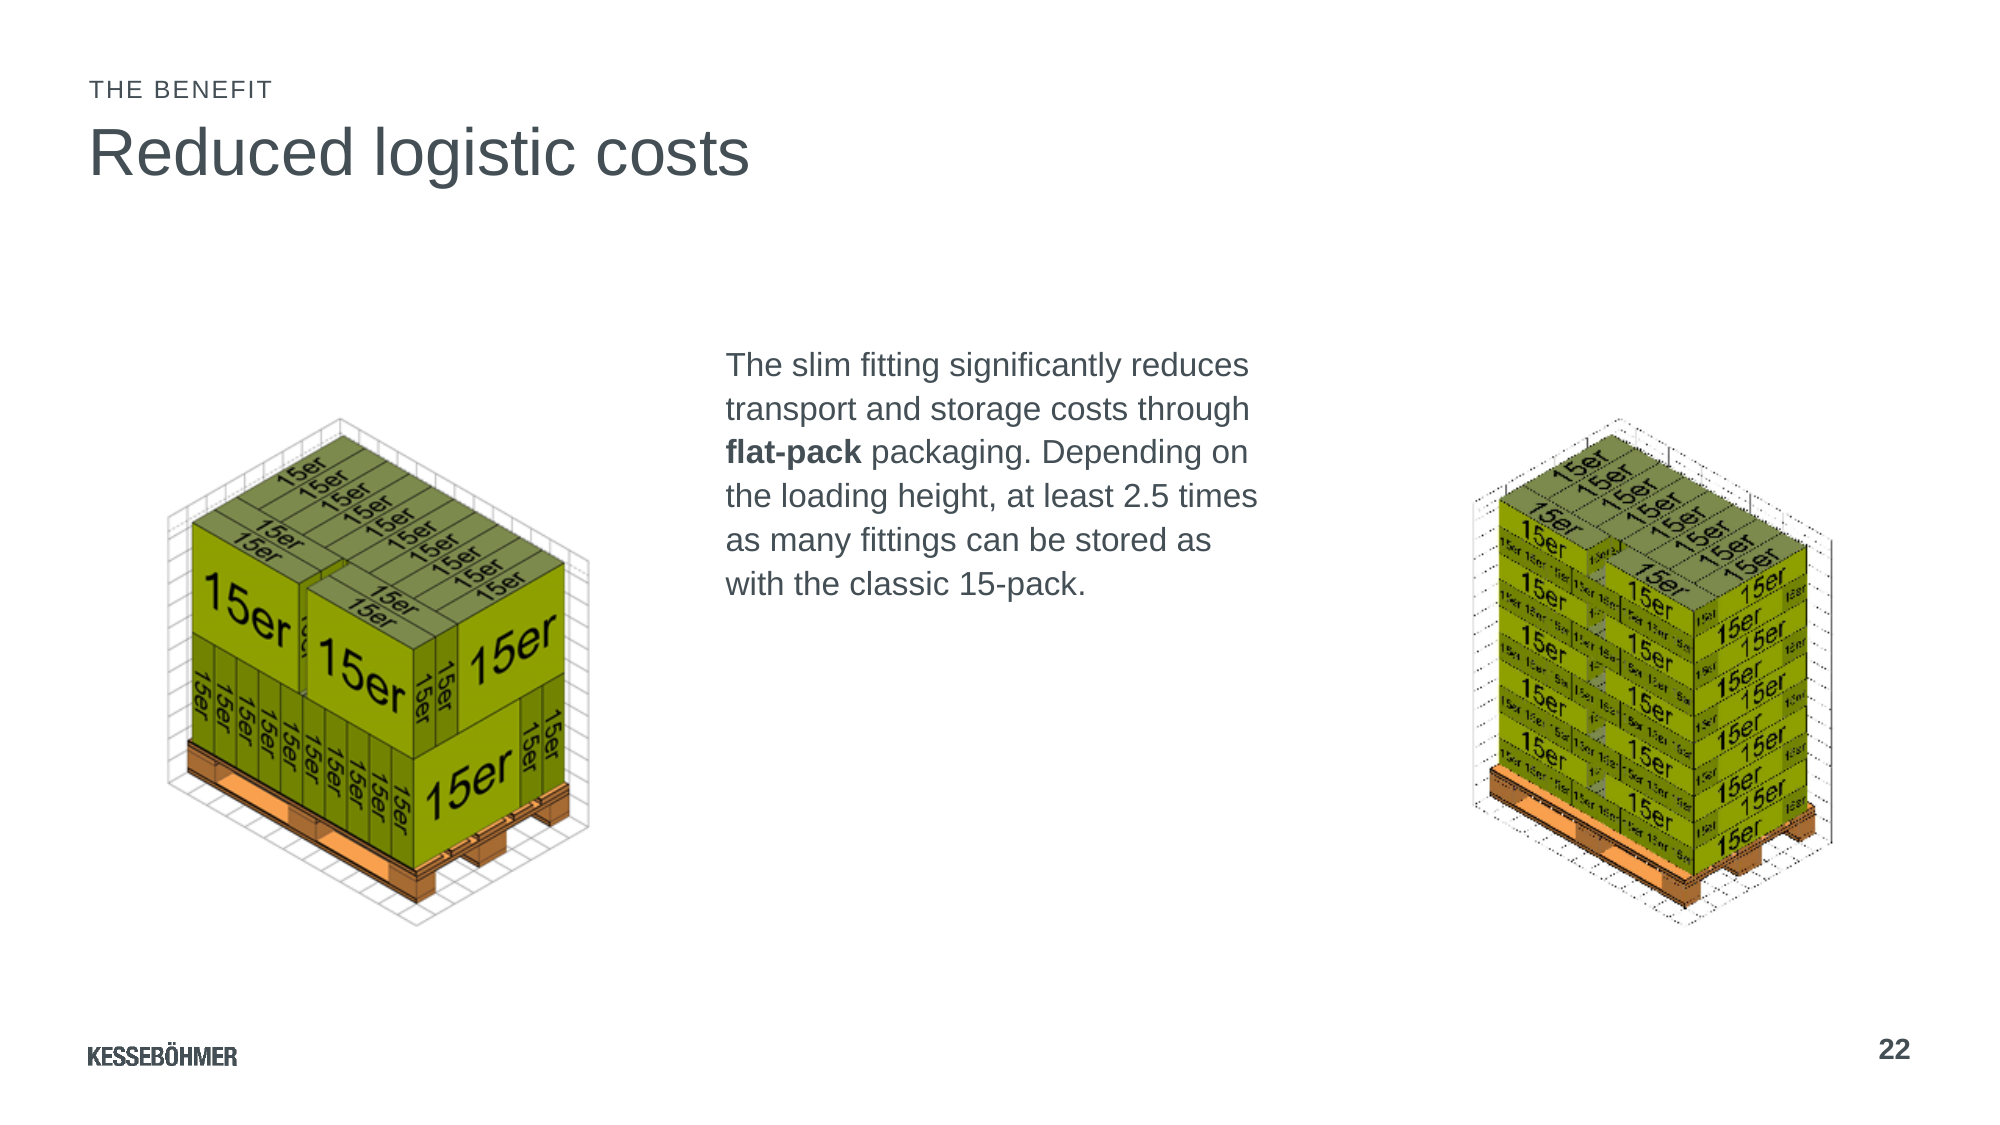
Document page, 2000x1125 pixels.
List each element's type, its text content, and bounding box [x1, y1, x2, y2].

title Reduced logistic costs [88, 118, 1912, 260]
list the Benefit [89, 70, 1911, 100]
slide_number 22 [1848, 1006, 1912, 1066]
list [1370, 397, 1903, 930]
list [96, 397, 629, 930]
list The slim fitting significantly reduces transport and storage costs through flat-pack packaging. Depending on the loading height, at least 2.5 times as many fittings can be stored as with the classic 15-pack. [725, 338, 1274, 989]
picture [88, 1042, 237, 1066]
